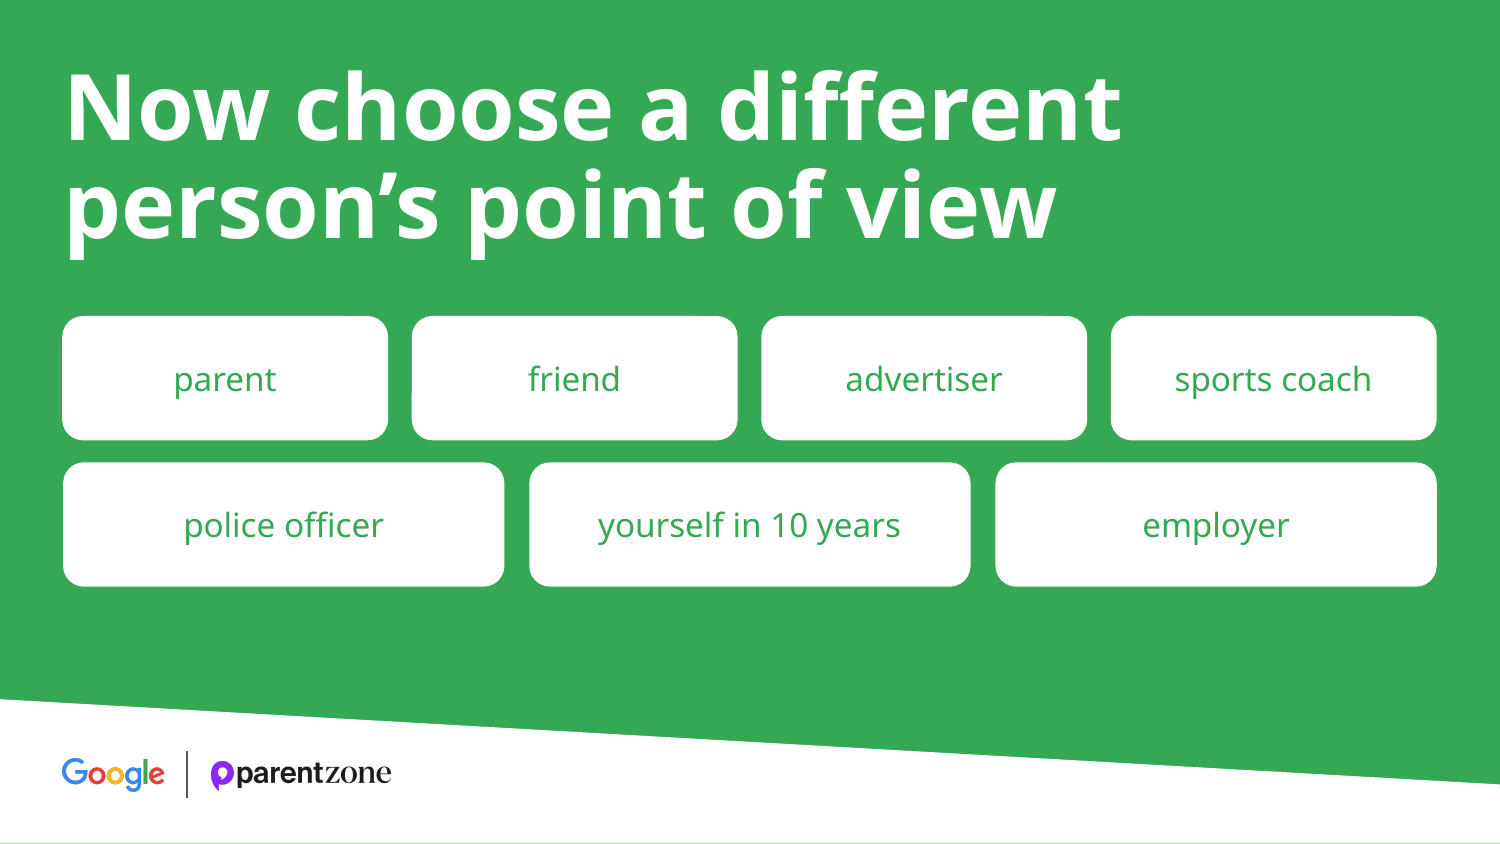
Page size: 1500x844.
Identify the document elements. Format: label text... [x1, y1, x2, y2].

text_box yourself in 10 years [529, 462, 971, 587]
text_box sports coach [1110, 315, 1437, 441]
text_box police officer [63, 462, 505, 587]
text_box [0, 699, 1500, 844]
text_box advertiser [761, 315, 1088, 441]
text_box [62, 750, 391, 799]
text_box parent [62, 315, 389, 441]
title Now choose a different person’s point of view [63, 60, 1437, 283]
text_box friend [411, 315, 738, 441]
text_box employer [995, 462, 1437, 587]
